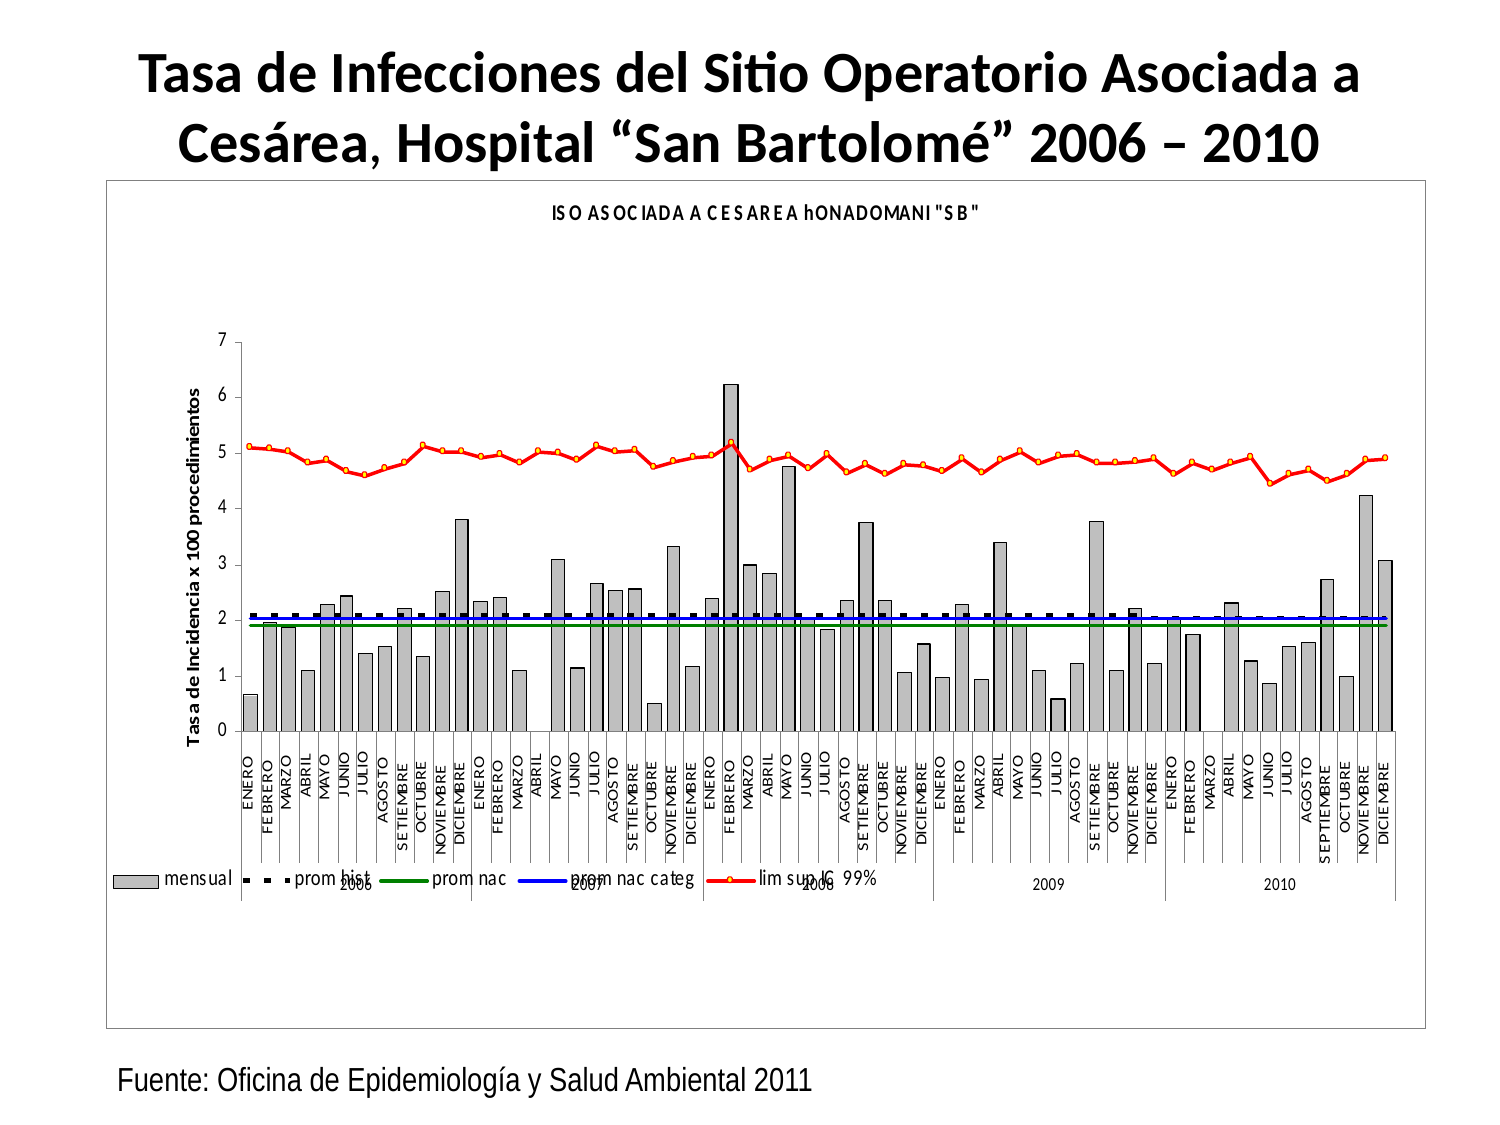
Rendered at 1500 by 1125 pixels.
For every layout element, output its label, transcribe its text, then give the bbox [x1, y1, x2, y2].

picture [100, 172, 1432, 1036]
title Tasa de Infecciones del Sitio Operatorio Asociada a Cesárea, Hospital “San Bartolomé” 2006 – 2010 [75, 45, 1425, 233]
text_box Fuente: Oficina de Epidemiología y Salud Ambiental 2011 [101, 1050, 829, 1106]
